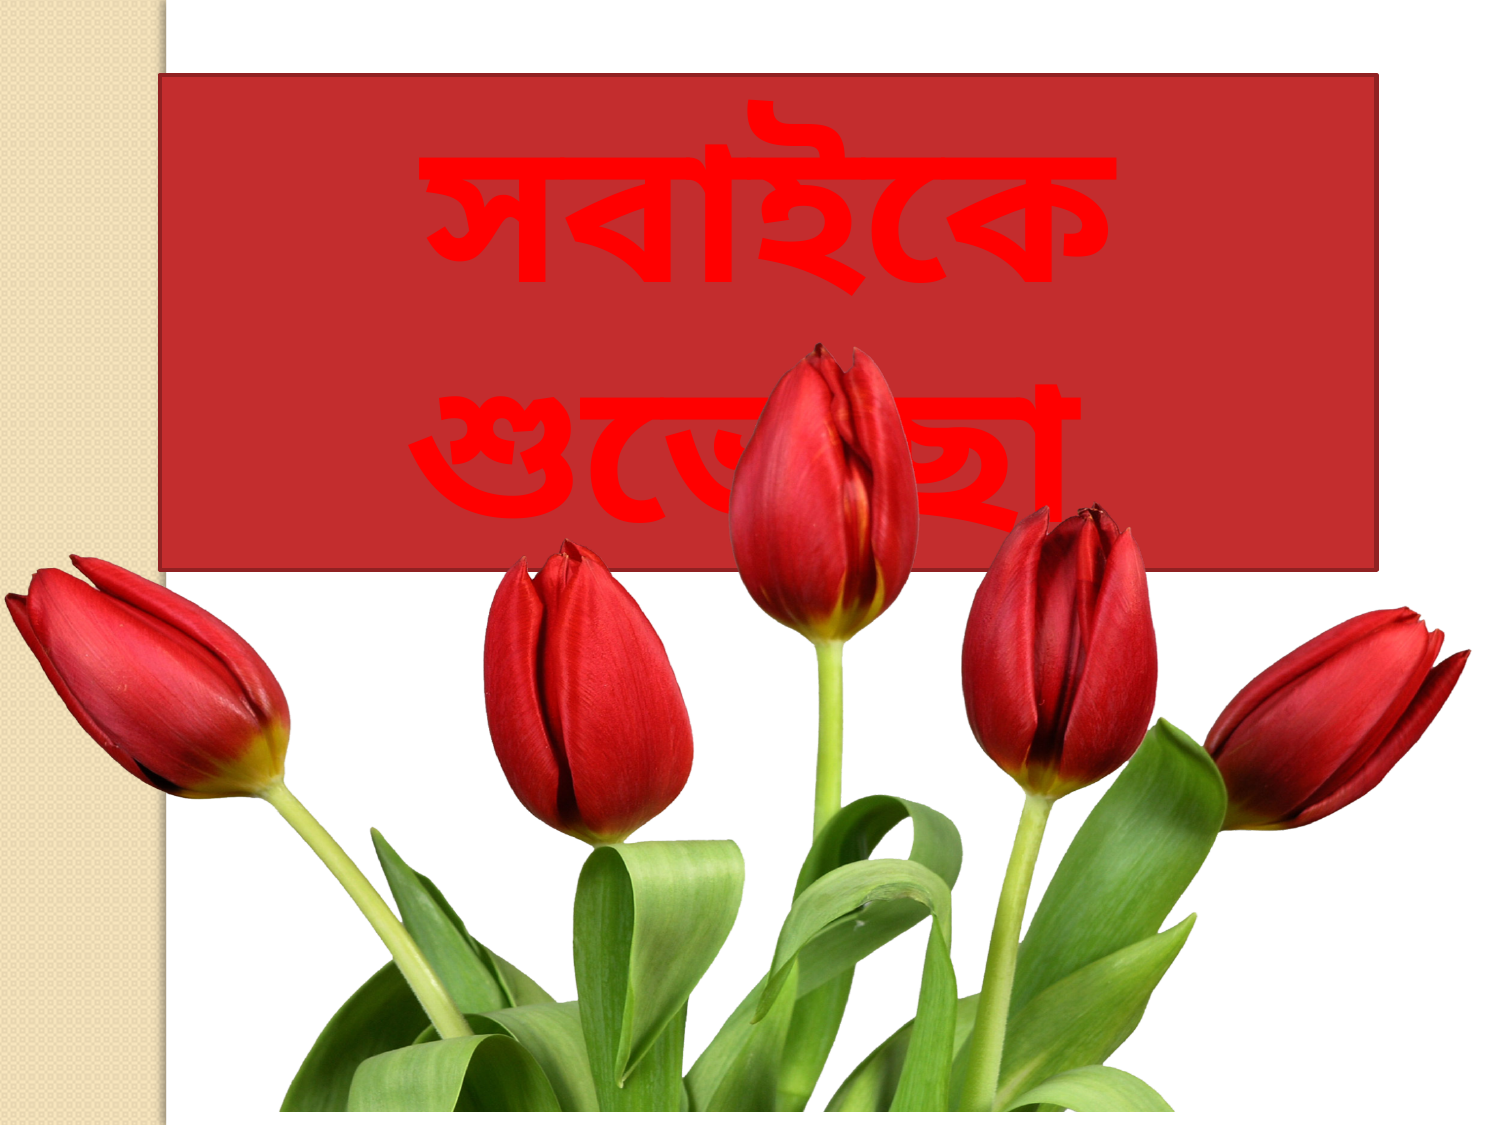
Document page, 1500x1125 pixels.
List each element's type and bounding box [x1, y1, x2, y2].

text_box [0, 74, 1476, 1112]
